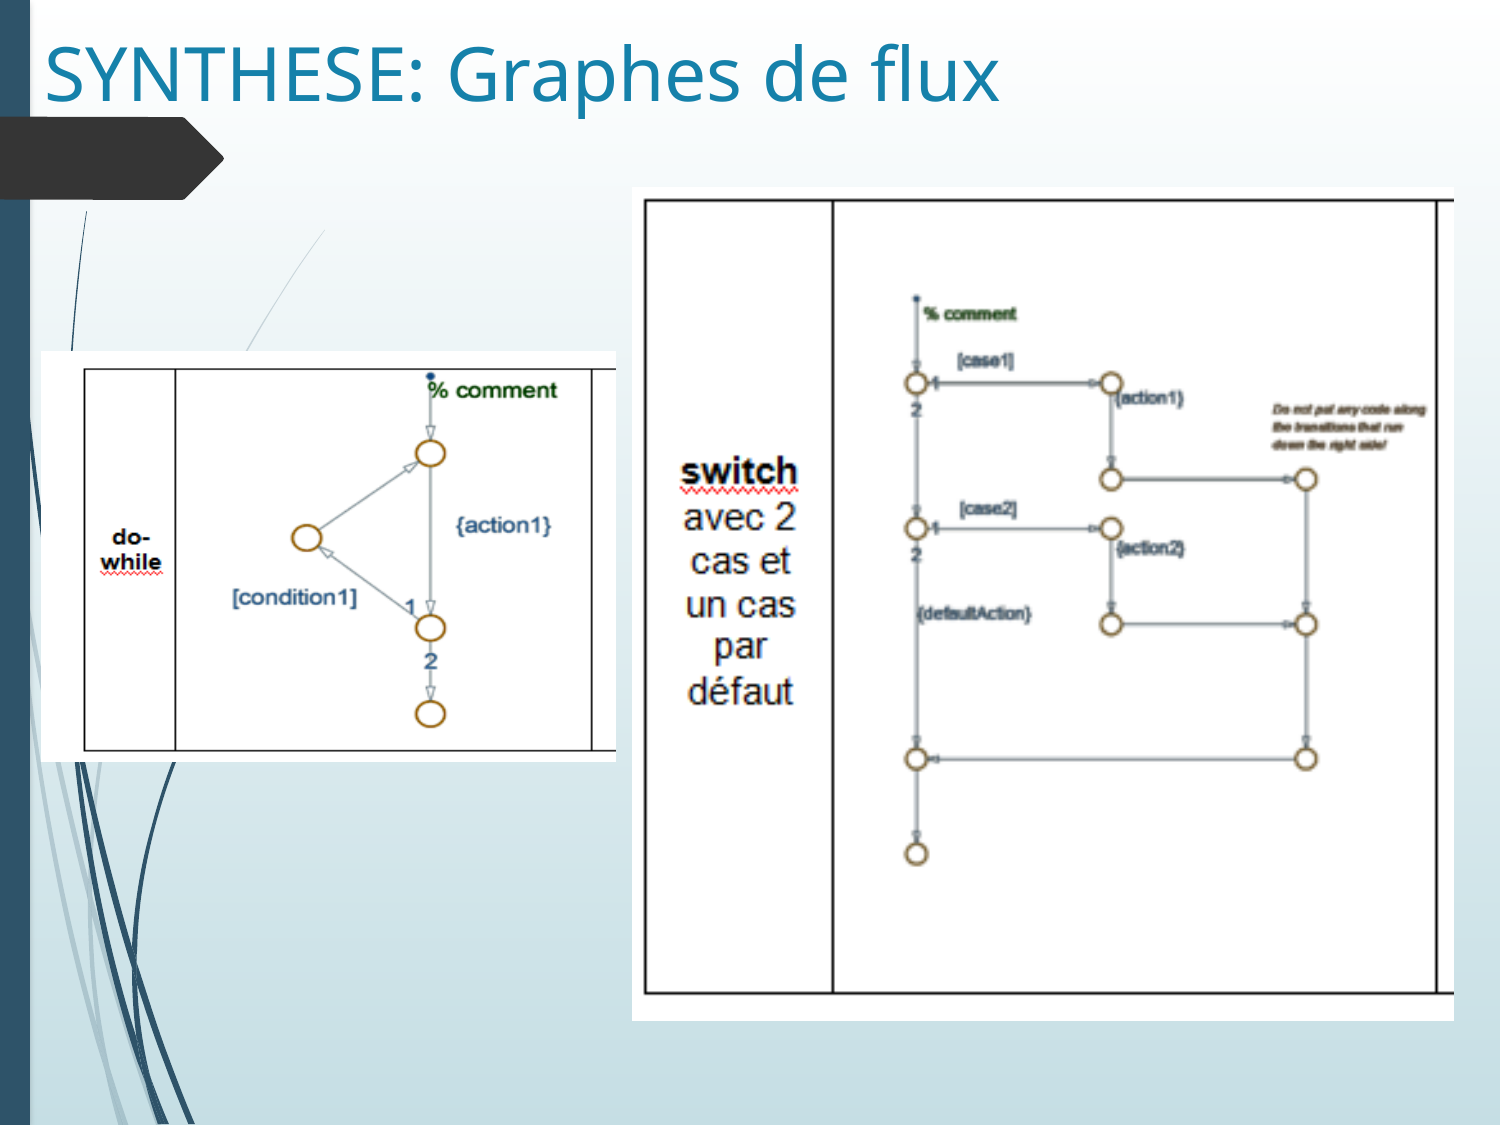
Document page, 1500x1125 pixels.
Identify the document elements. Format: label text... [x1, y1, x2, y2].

picture [41, 351, 616, 762]
title SYNTHESE: Graphes de flux [29, 19, 1436, 137]
picture [632, 187, 1454, 1021]
